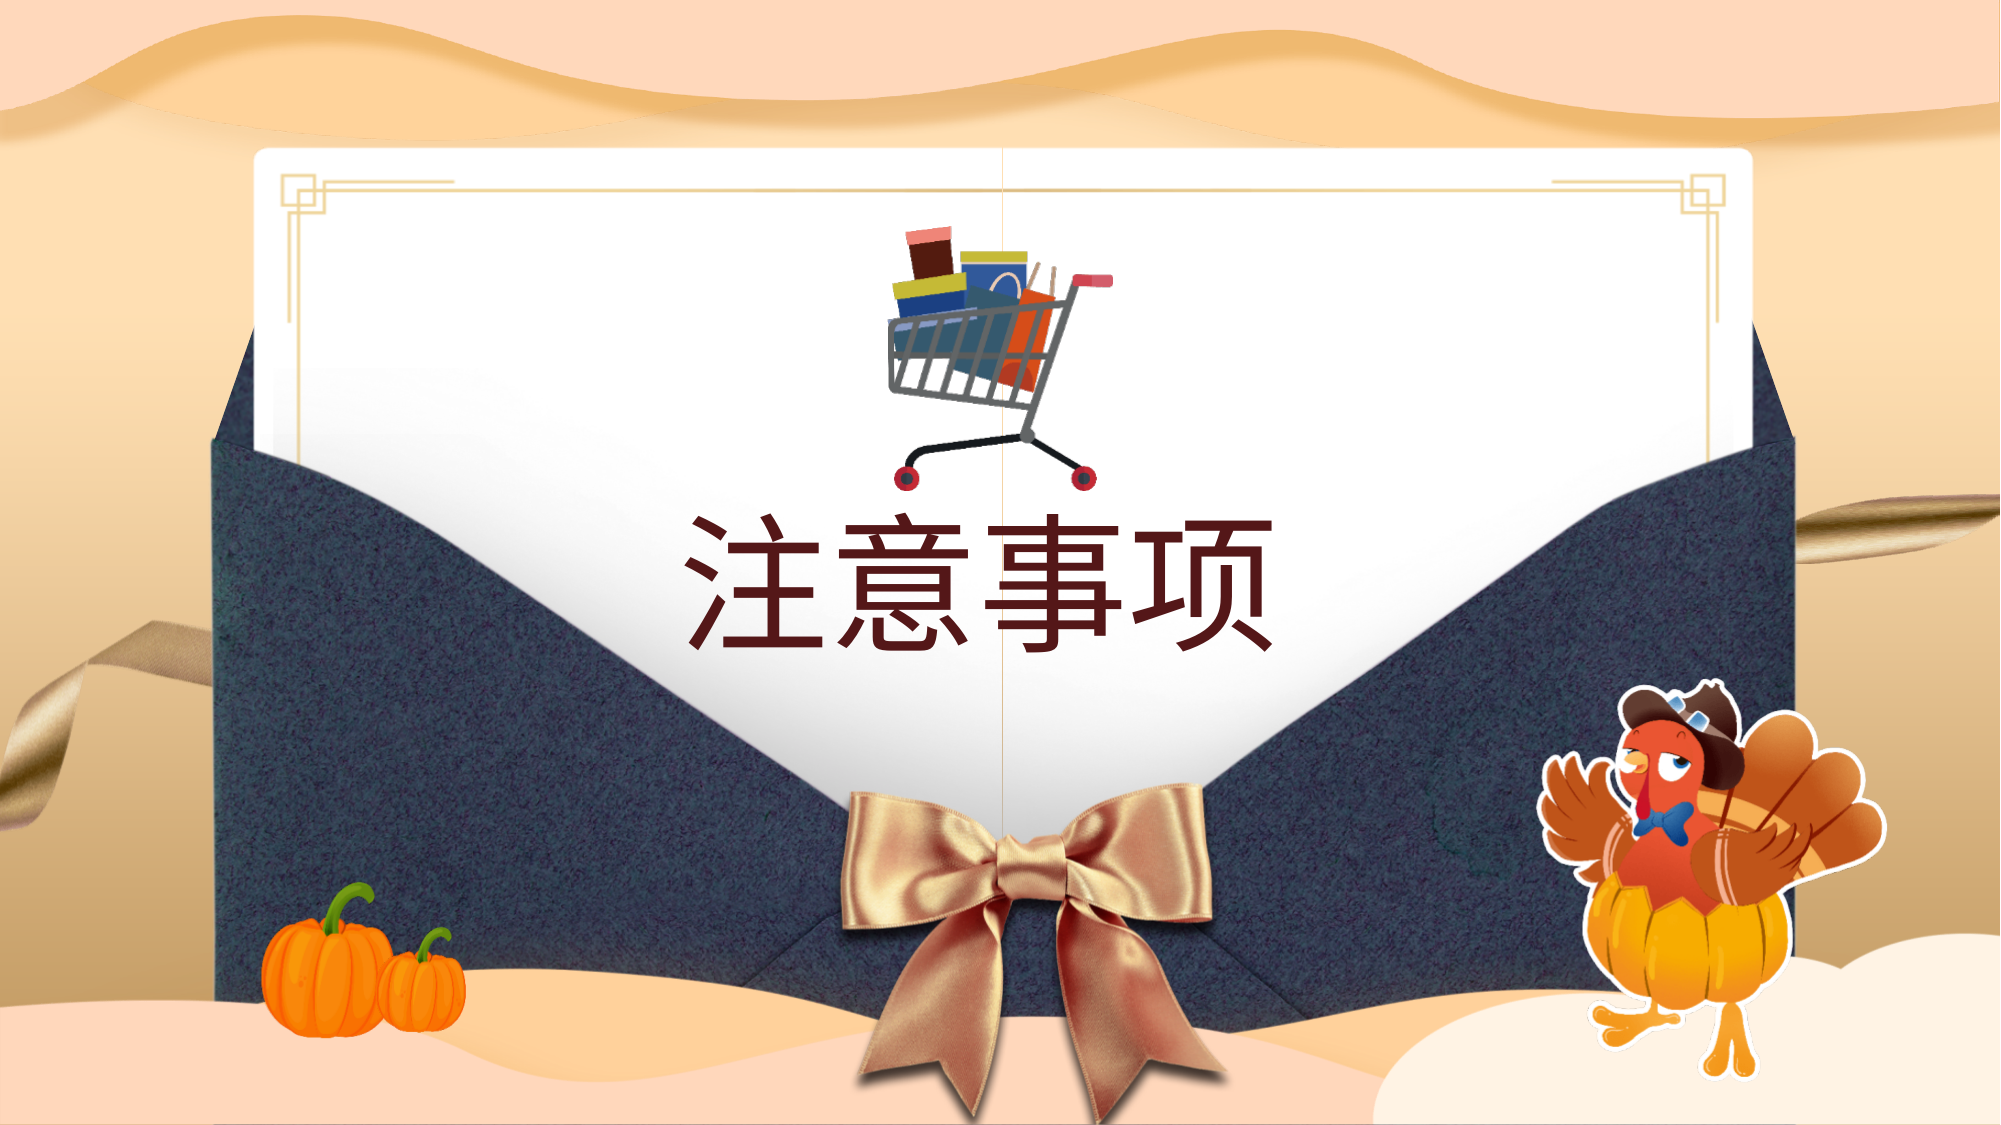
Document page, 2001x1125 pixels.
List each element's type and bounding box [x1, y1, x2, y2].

text_box [238, 347, 246, 368]
text_box [72, 368, 1916, 847]
text_box [1758, 334, 1770, 368]
picture [0, 0, 2000, 1125]
text_box [246, 146, 1757, 368]
